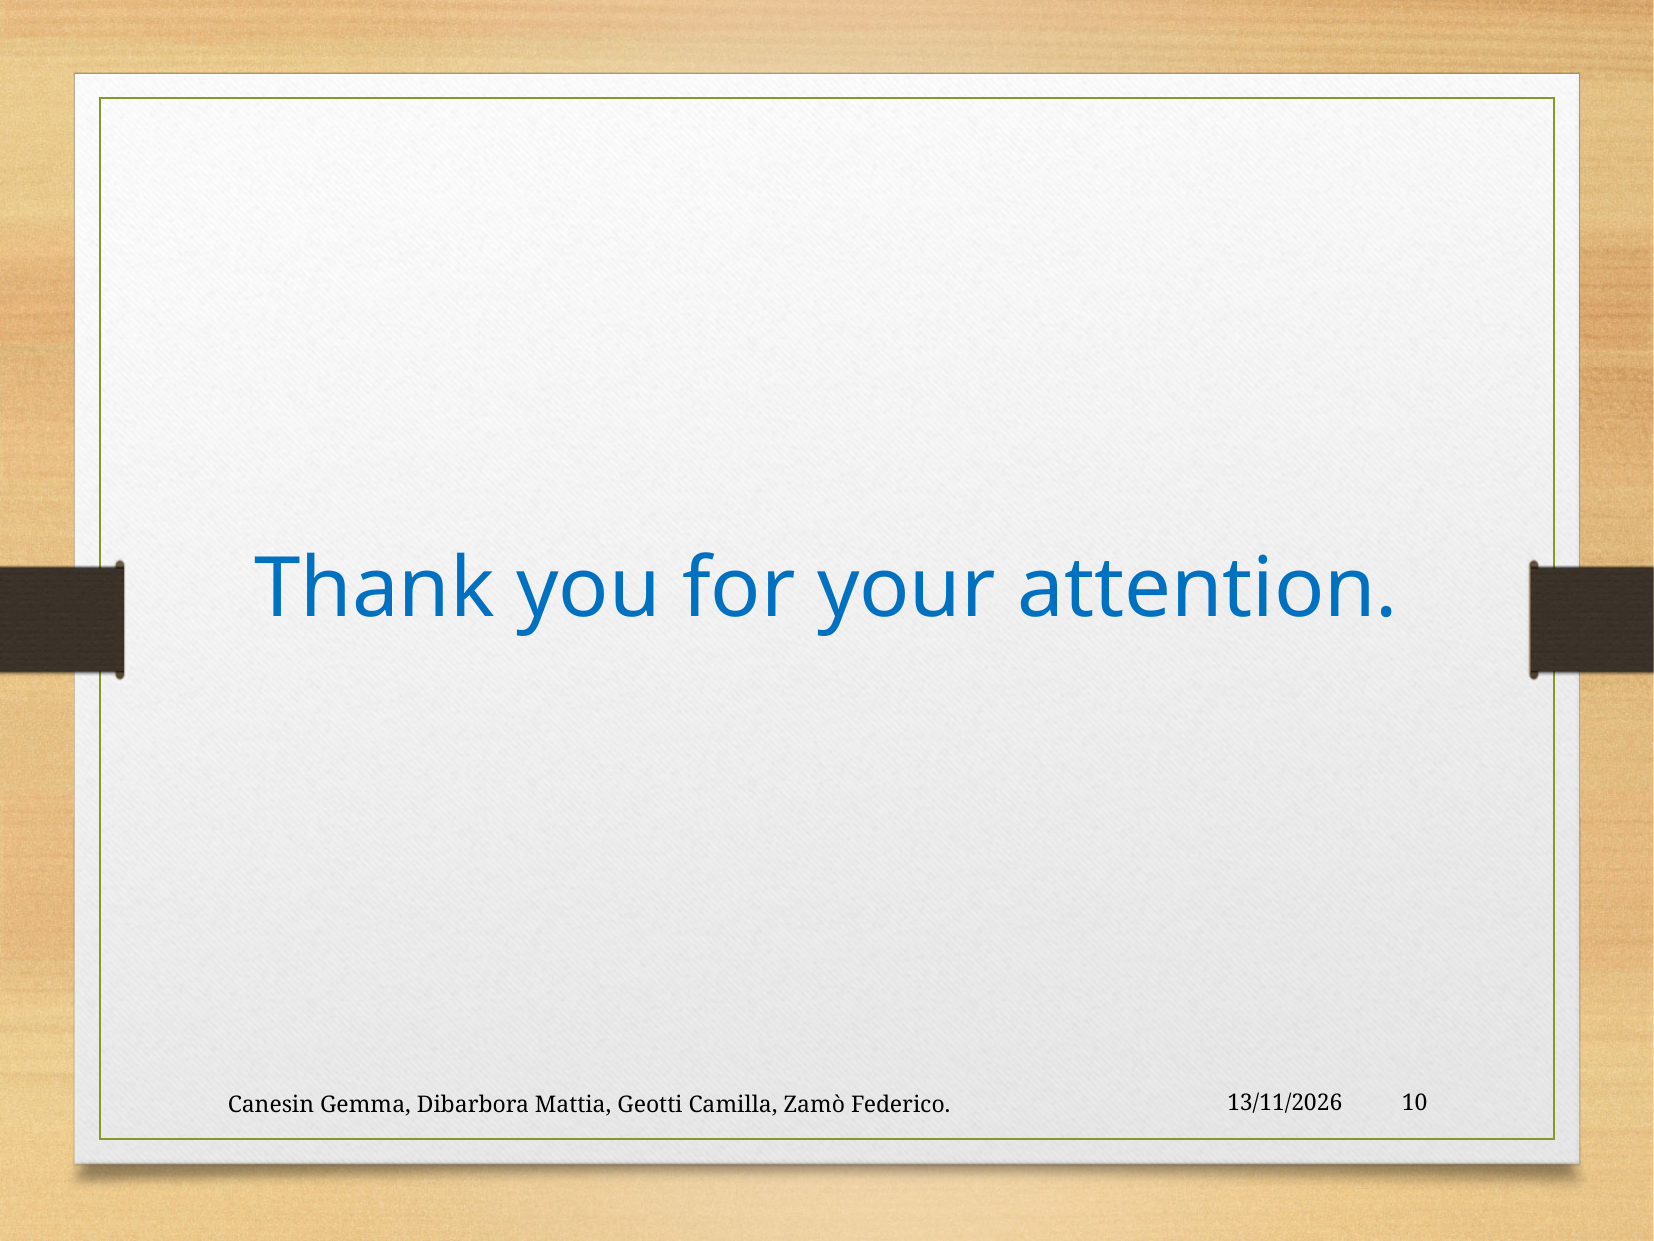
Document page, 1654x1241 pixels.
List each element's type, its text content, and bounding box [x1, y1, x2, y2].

slide_number 10 [1370, 1077, 1443, 1129]
footer Canesin Gemma, Dibarbora Mattia, Geotti Camilla, Zamò Federico. [212, 1077, 1136, 1129]
picture [0, 0, 1654, 1241]
text_box Thank you for your attention. [239, 525, 1414, 641]
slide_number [1149, 1077, 1358, 1129]
